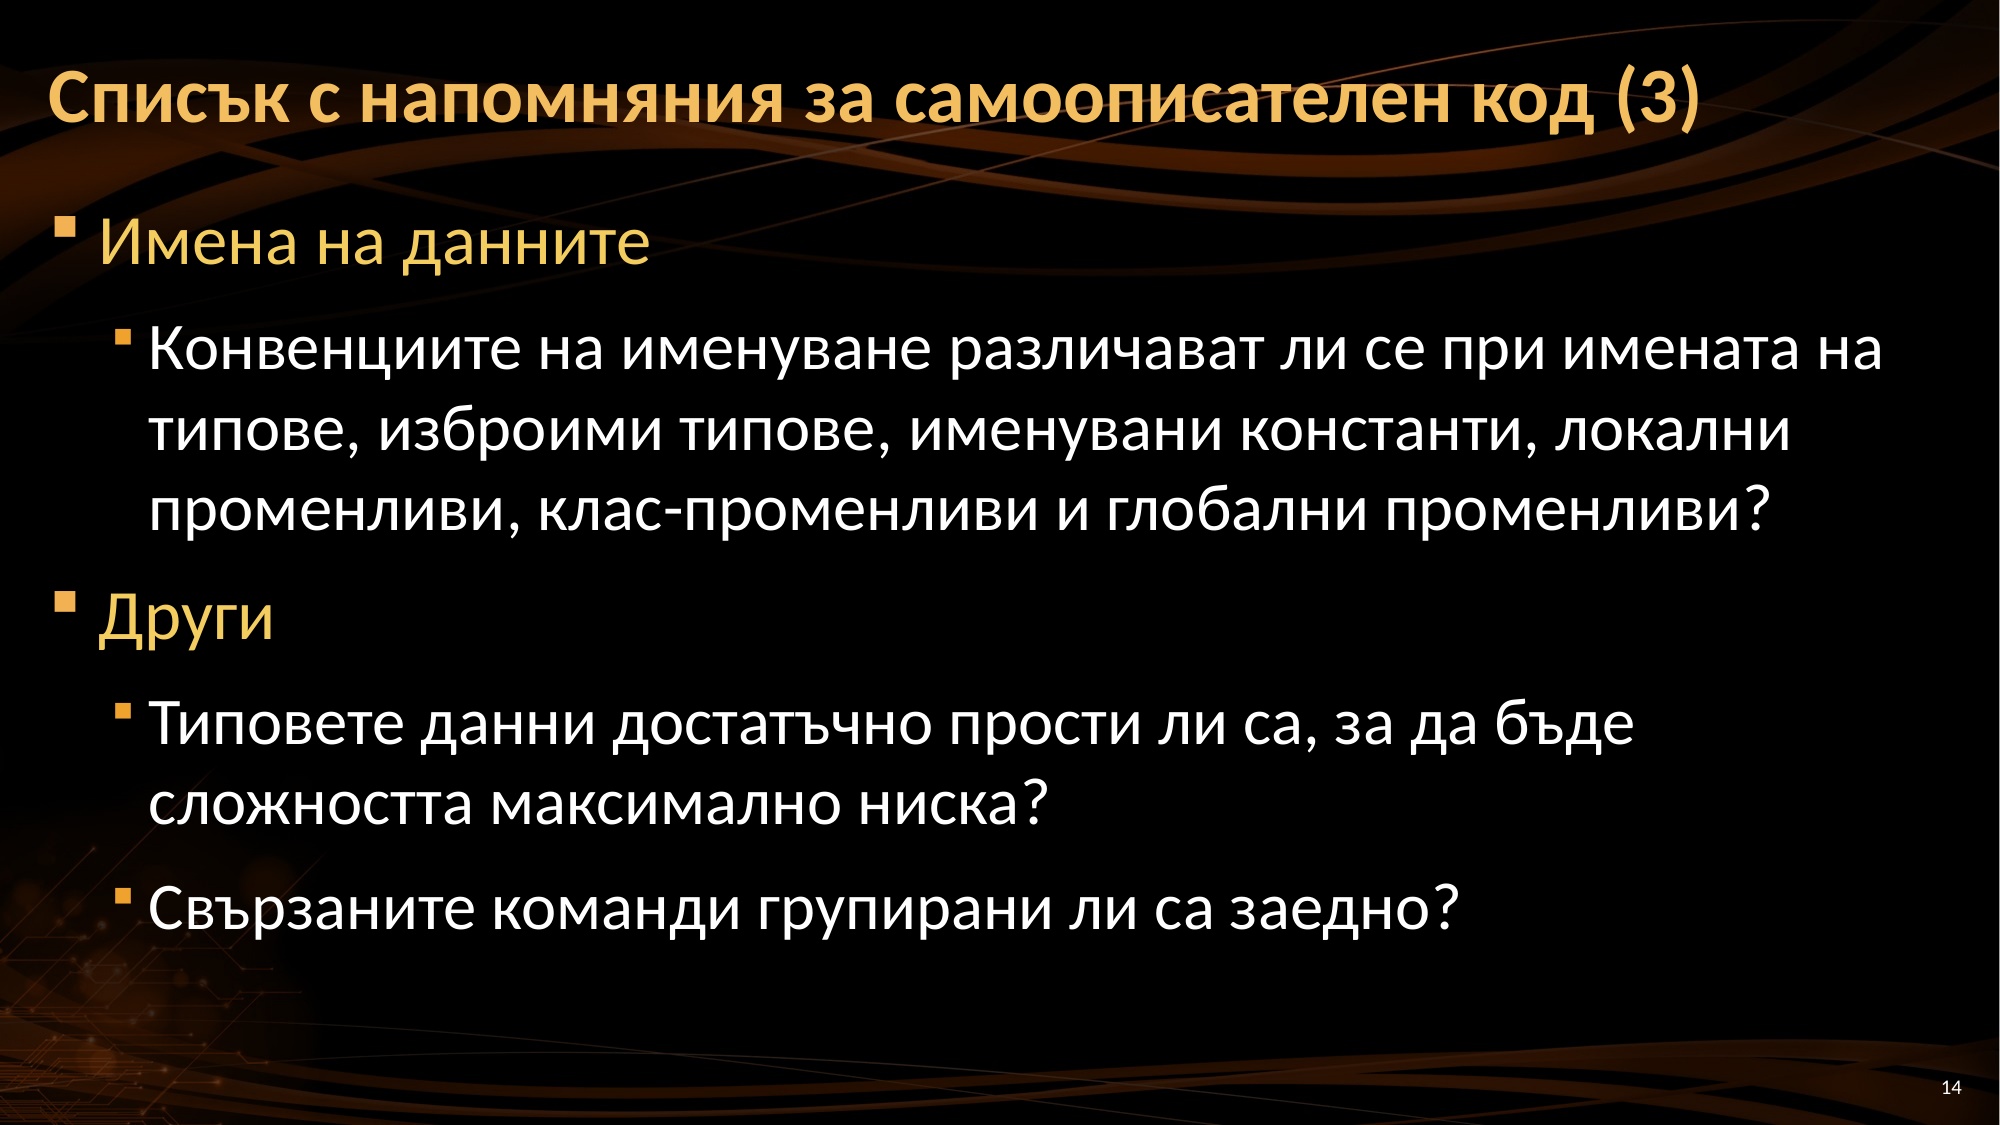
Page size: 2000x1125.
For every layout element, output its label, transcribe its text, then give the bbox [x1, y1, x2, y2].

list Имена на данните Конвенциите на именуване различават ли се при имената на типове, изброими типове, именувани константи, локални променливи, клас-променливи и глобални променливи? Други Типовете данни достатъчно прости ли са, за да бъде сложността максимално ниска? Свързаните команди групирани ли са заедно? [31, 187, 1968, 1102]
slide_number 14 [1897, 1070, 1968, 1103]
title Списък с напомняния за самоописателен код (3) [30, 6, 1725, 189]
picture [0, 0, 2000, 1125]
